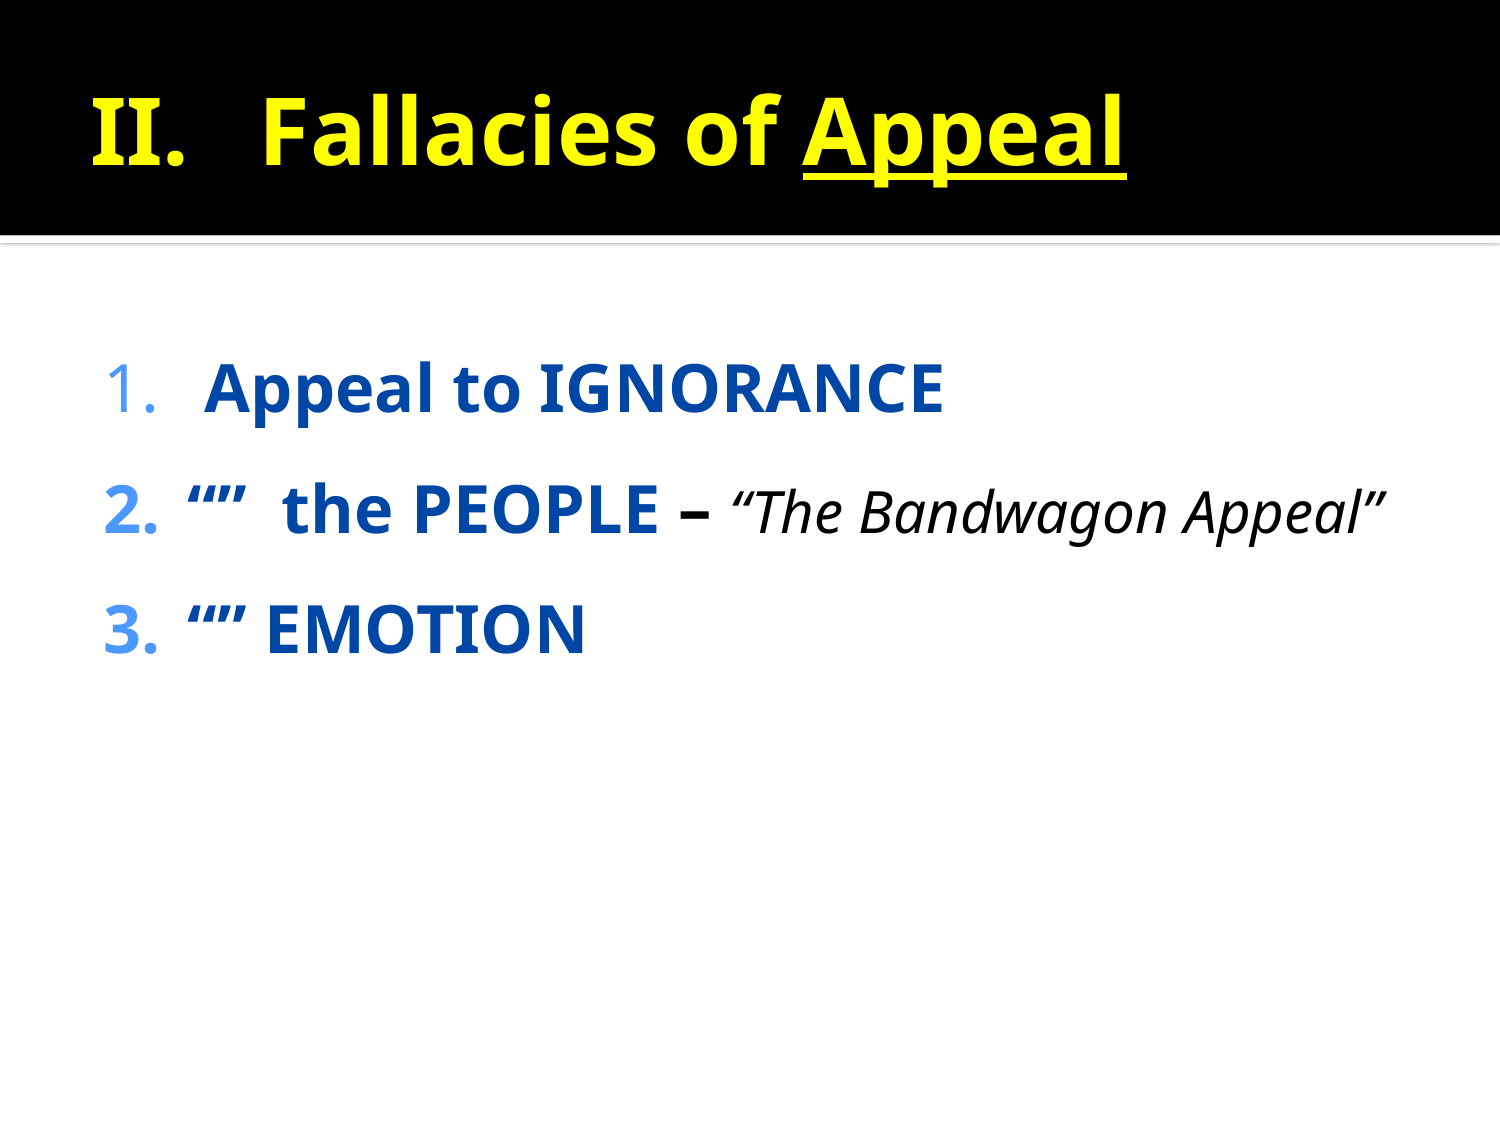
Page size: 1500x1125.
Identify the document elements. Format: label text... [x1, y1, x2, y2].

title Fallacies of Appeal [75, 25, 1425, 231]
list Appeal to IGNORANCE “” the PEOPLE – “The Bandwagon Appeal” “” EMOTION [75, 291, 1500, 1050]
